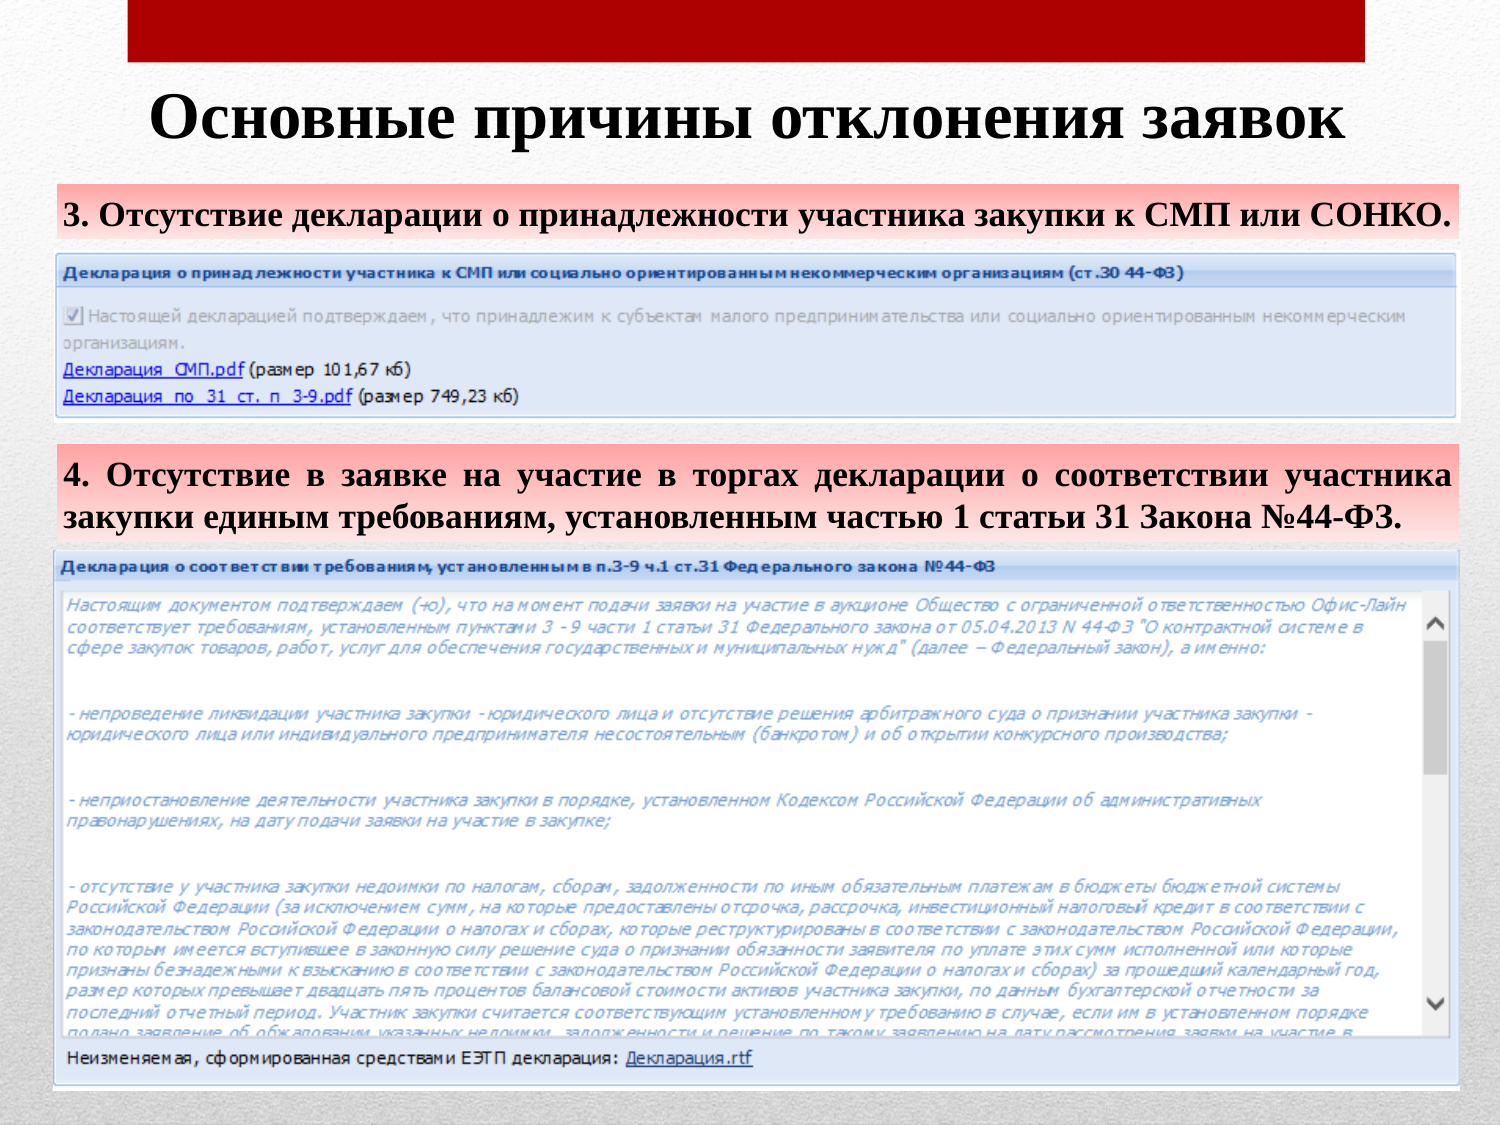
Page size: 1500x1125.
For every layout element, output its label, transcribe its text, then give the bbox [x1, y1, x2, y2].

picture [52, 550, 1460, 1091]
text_box 3. Отсутствие декларации о принадлежности участника закупки к СМП или СОНКО. [57, 184, 1459, 239]
picture [54, 250, 1461, 424]
text_box Основные причины отклонения заявок [134, 66, 1362, 159]
text_box 4. Отсутствие в заявке на участие в торгах декларации о соответствии участника закупки единым требованиям, установленным частью 1 статьи 31 Закона №44-ФЗ. [57, 444, 1460, 542]
